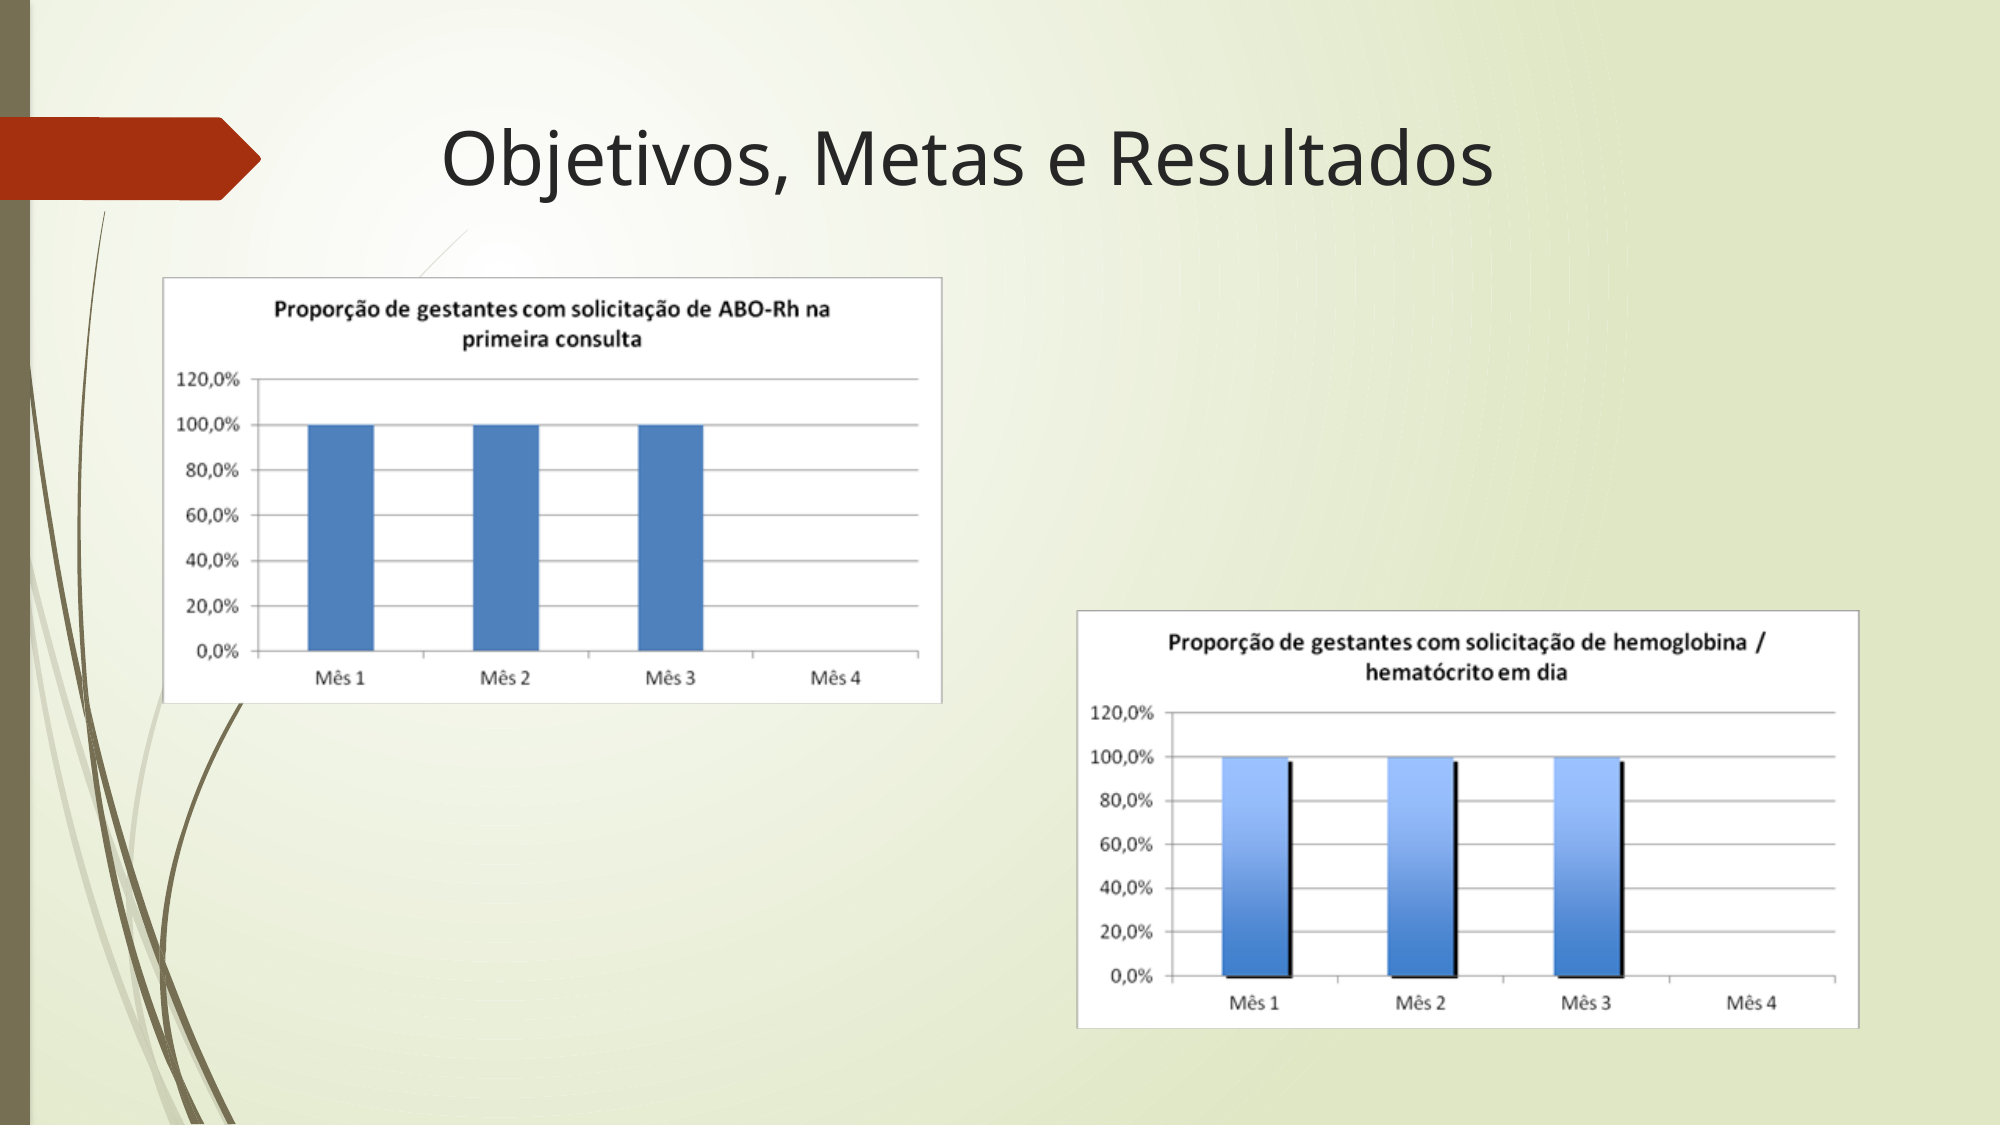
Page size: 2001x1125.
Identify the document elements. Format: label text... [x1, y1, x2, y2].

title Objetivos, Metas e Resultados [425, 102, 1888, 313]
picture [1076, 610, 1863, 1032]
picture [162, 277, 946, 708]
